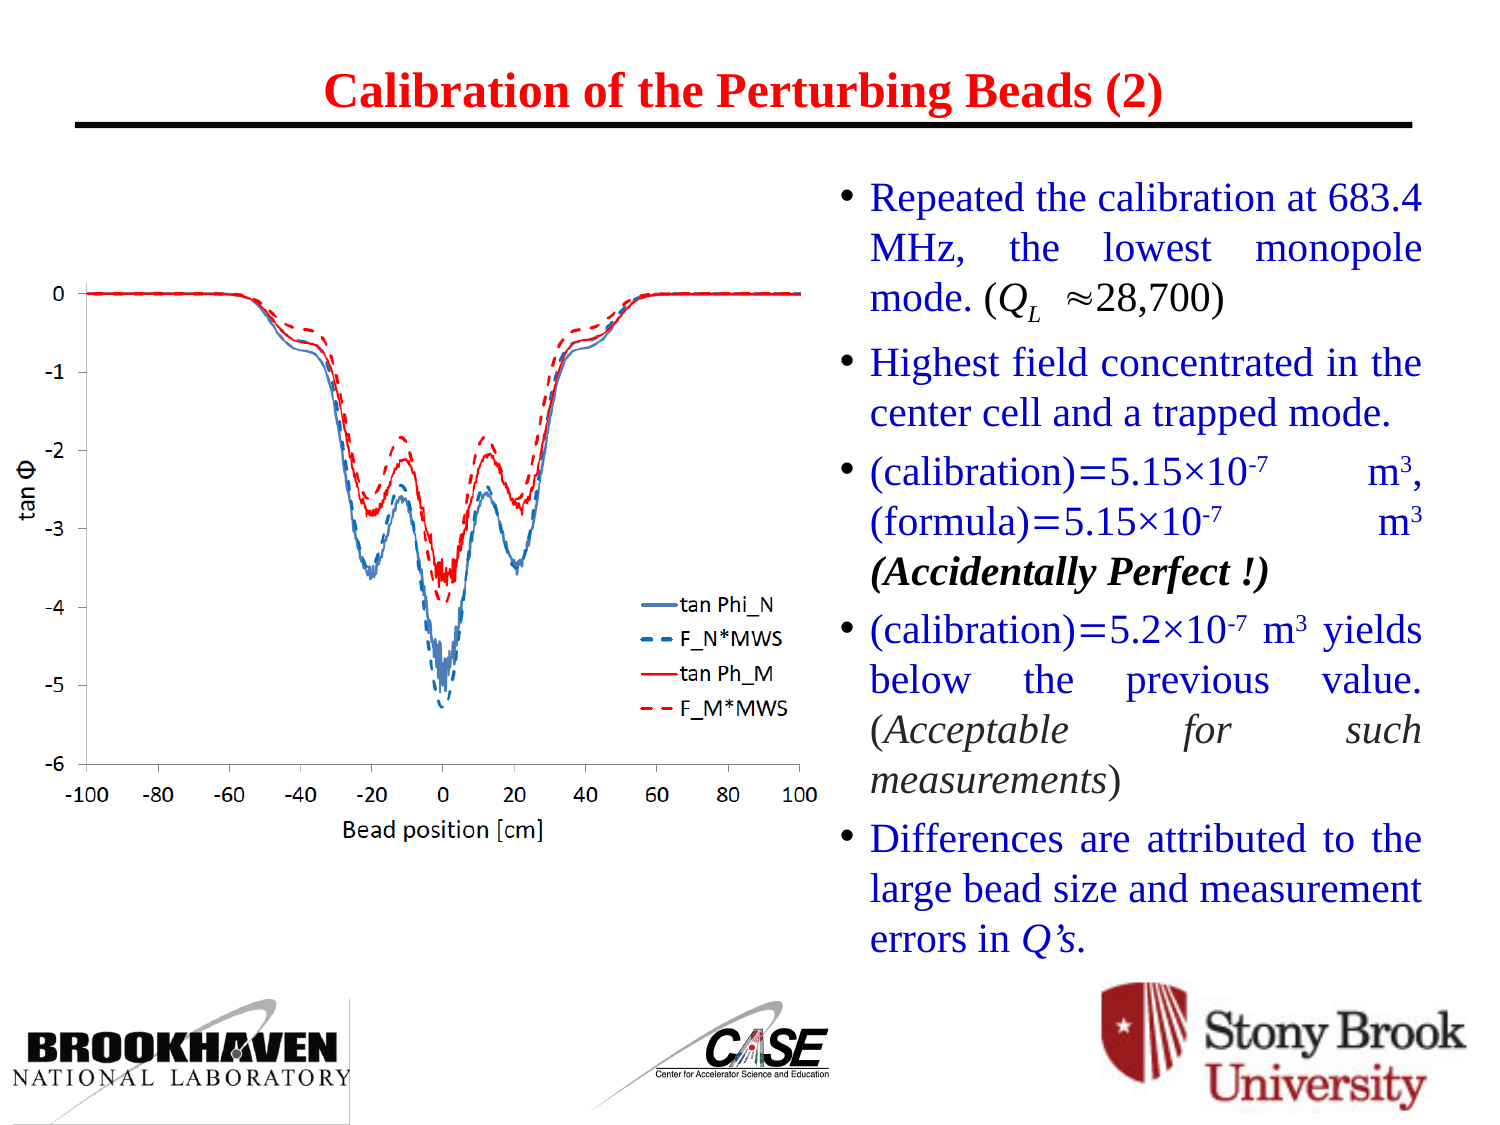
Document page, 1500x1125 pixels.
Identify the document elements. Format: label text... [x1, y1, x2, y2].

picture [13, 999, 350, 1125]
picture [1100, 981, 1469, 1113]
picture [581, 999, 863, 1125]
picture [12, 283, 820, 842]
text_box Calibration of the Perturbing Beads (2) [74, 49, 1413, 125]
